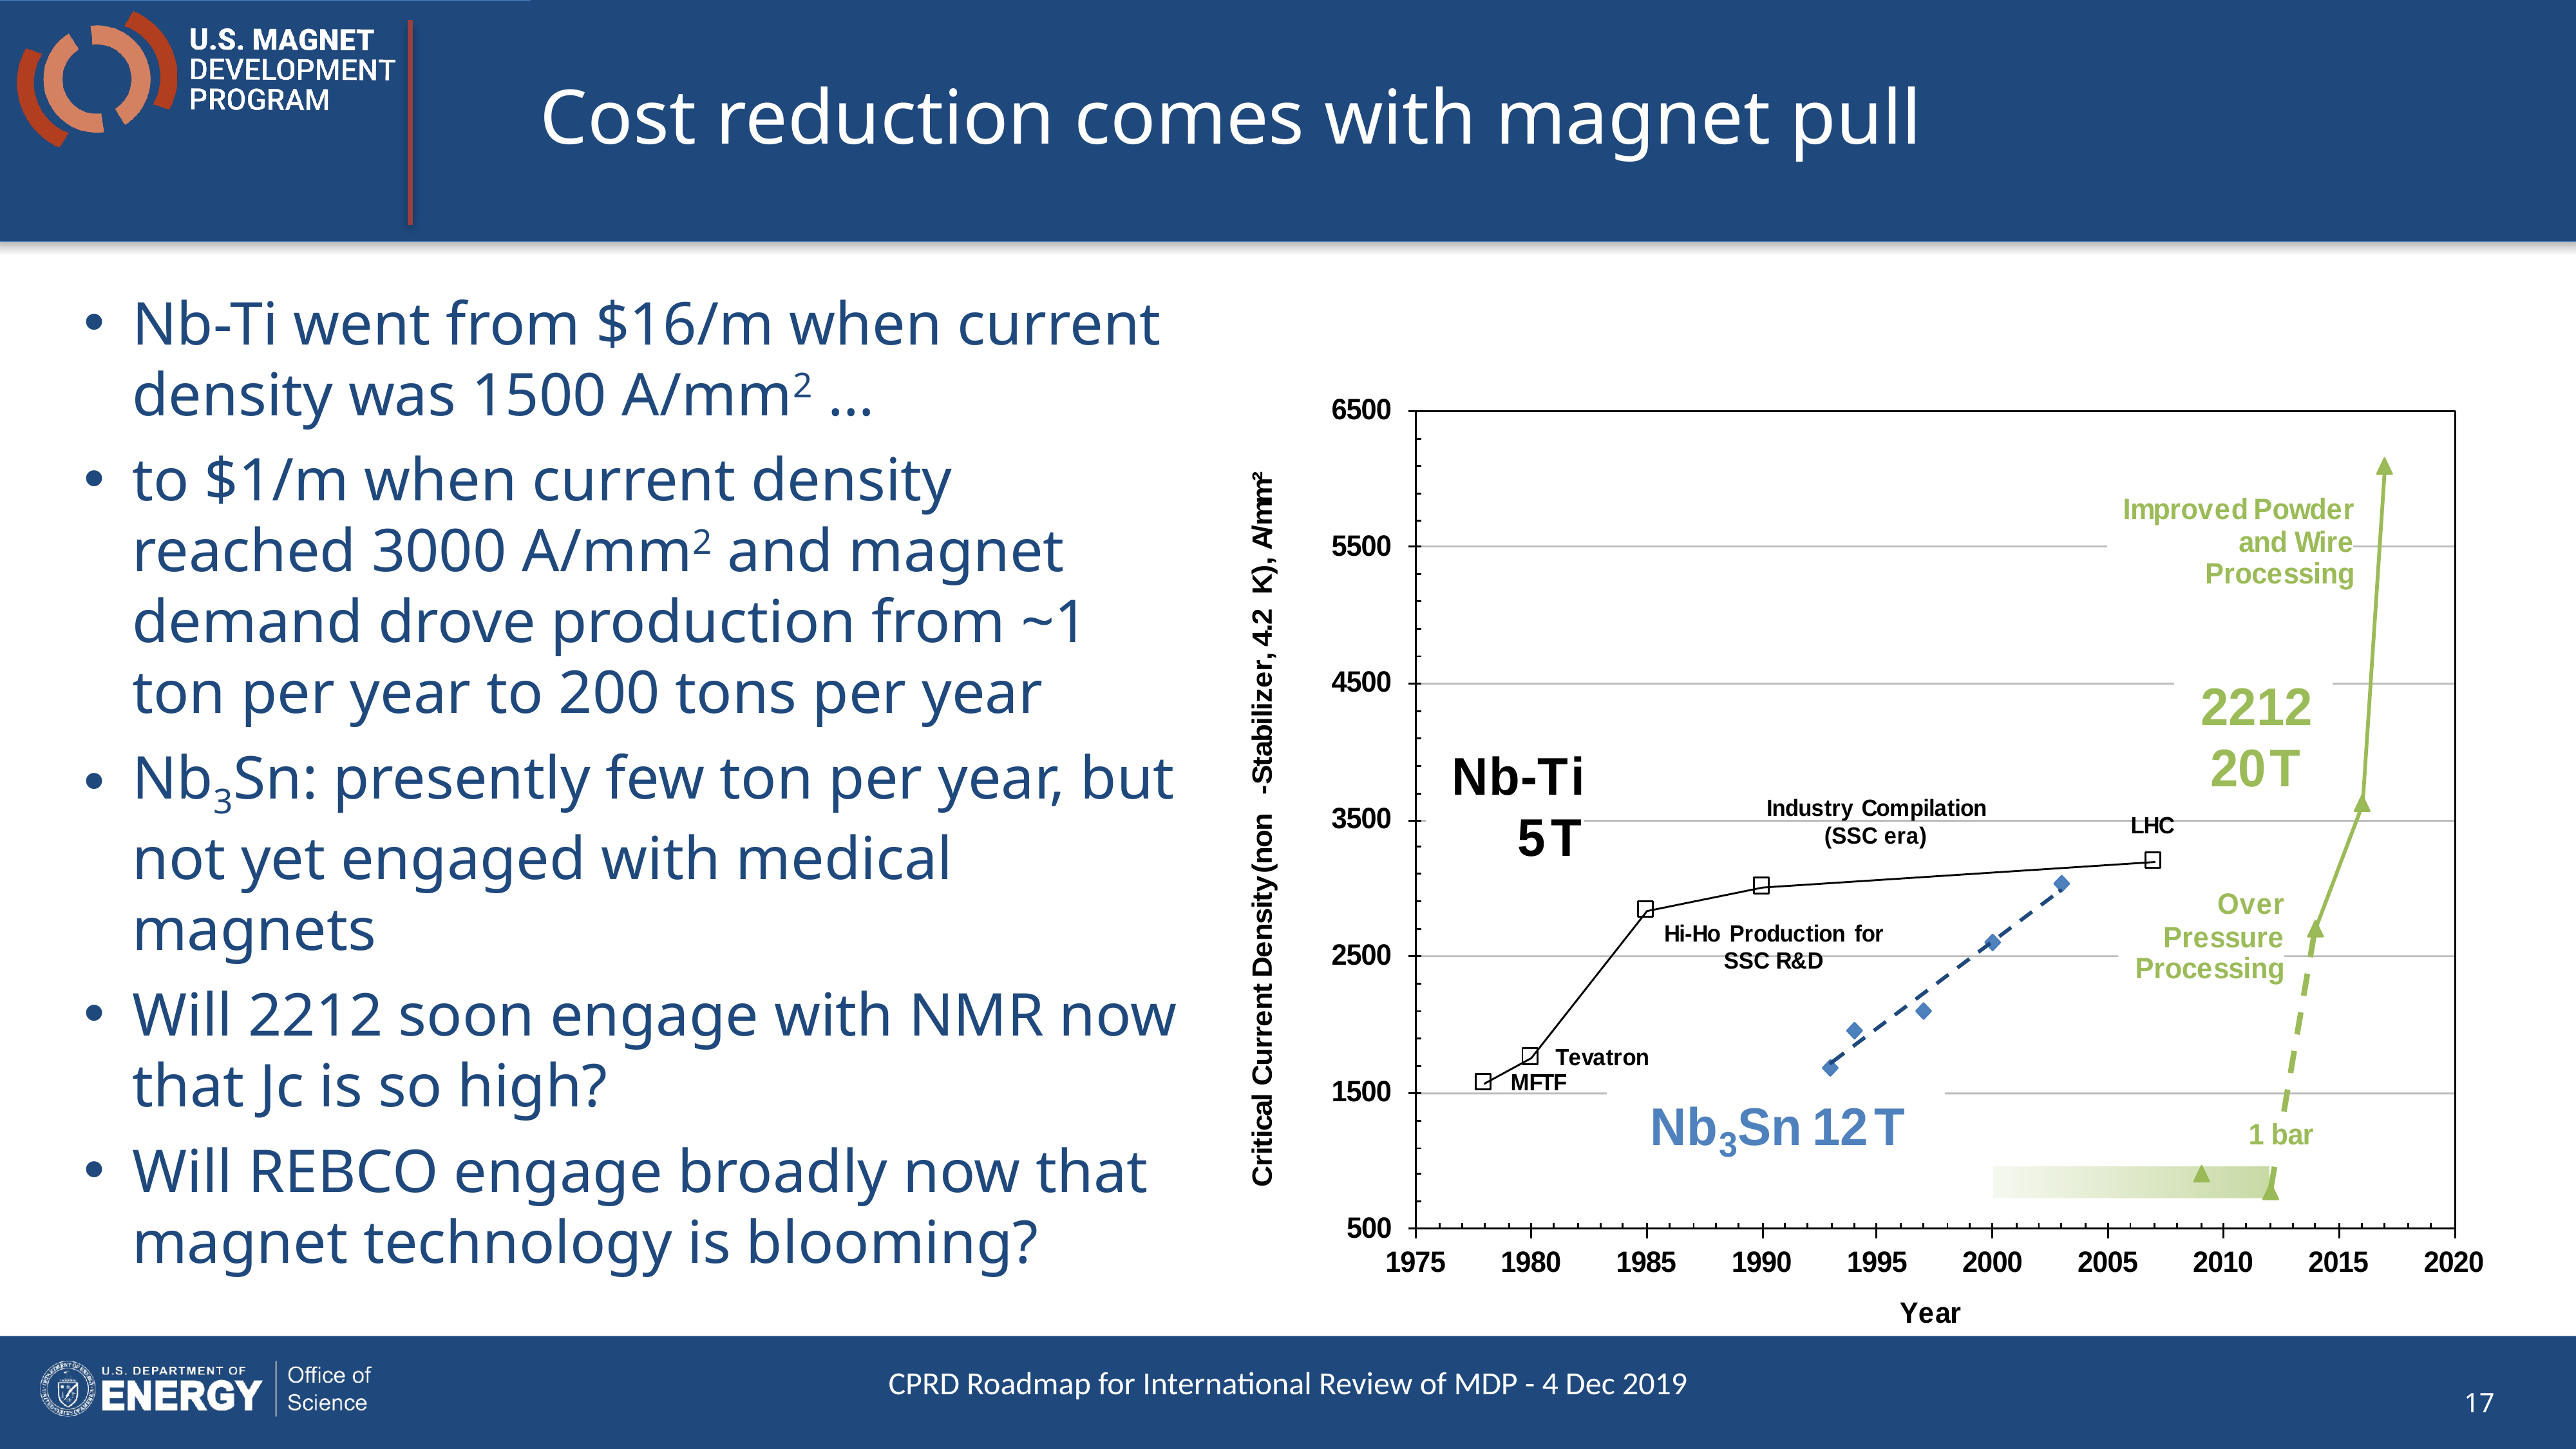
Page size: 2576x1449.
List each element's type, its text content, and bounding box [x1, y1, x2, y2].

picture [17, 11, 395, 147]
footer CPRD Roadmap for International Review of MDP - 4 Dec 2019 [853, 1343, 1723, 1421]
picture [40, 1361, 372, 1417]
slide_number 17 [2453, 1379, 2505, 1429]
list Nb-Ti went from $16/m when current density was 1500 A/mm2 … to $1/m when current density reached 3000 A/mm2 and magnet demand drove production from ~1 ton per year to 200 tons per year Nb3Sn: presently few ton per year, but not yet engaged with medical magnets Will 2212 soon engage with NMR now that Jc is so high? Will REBCO engage broadly now that magnet technology is blooming? [73, 275, 1202, 1334]
title Cost reduction comes with magnet pull [530, 0, 2576, 232]
picture [1237, 372, 2505, 1334]
